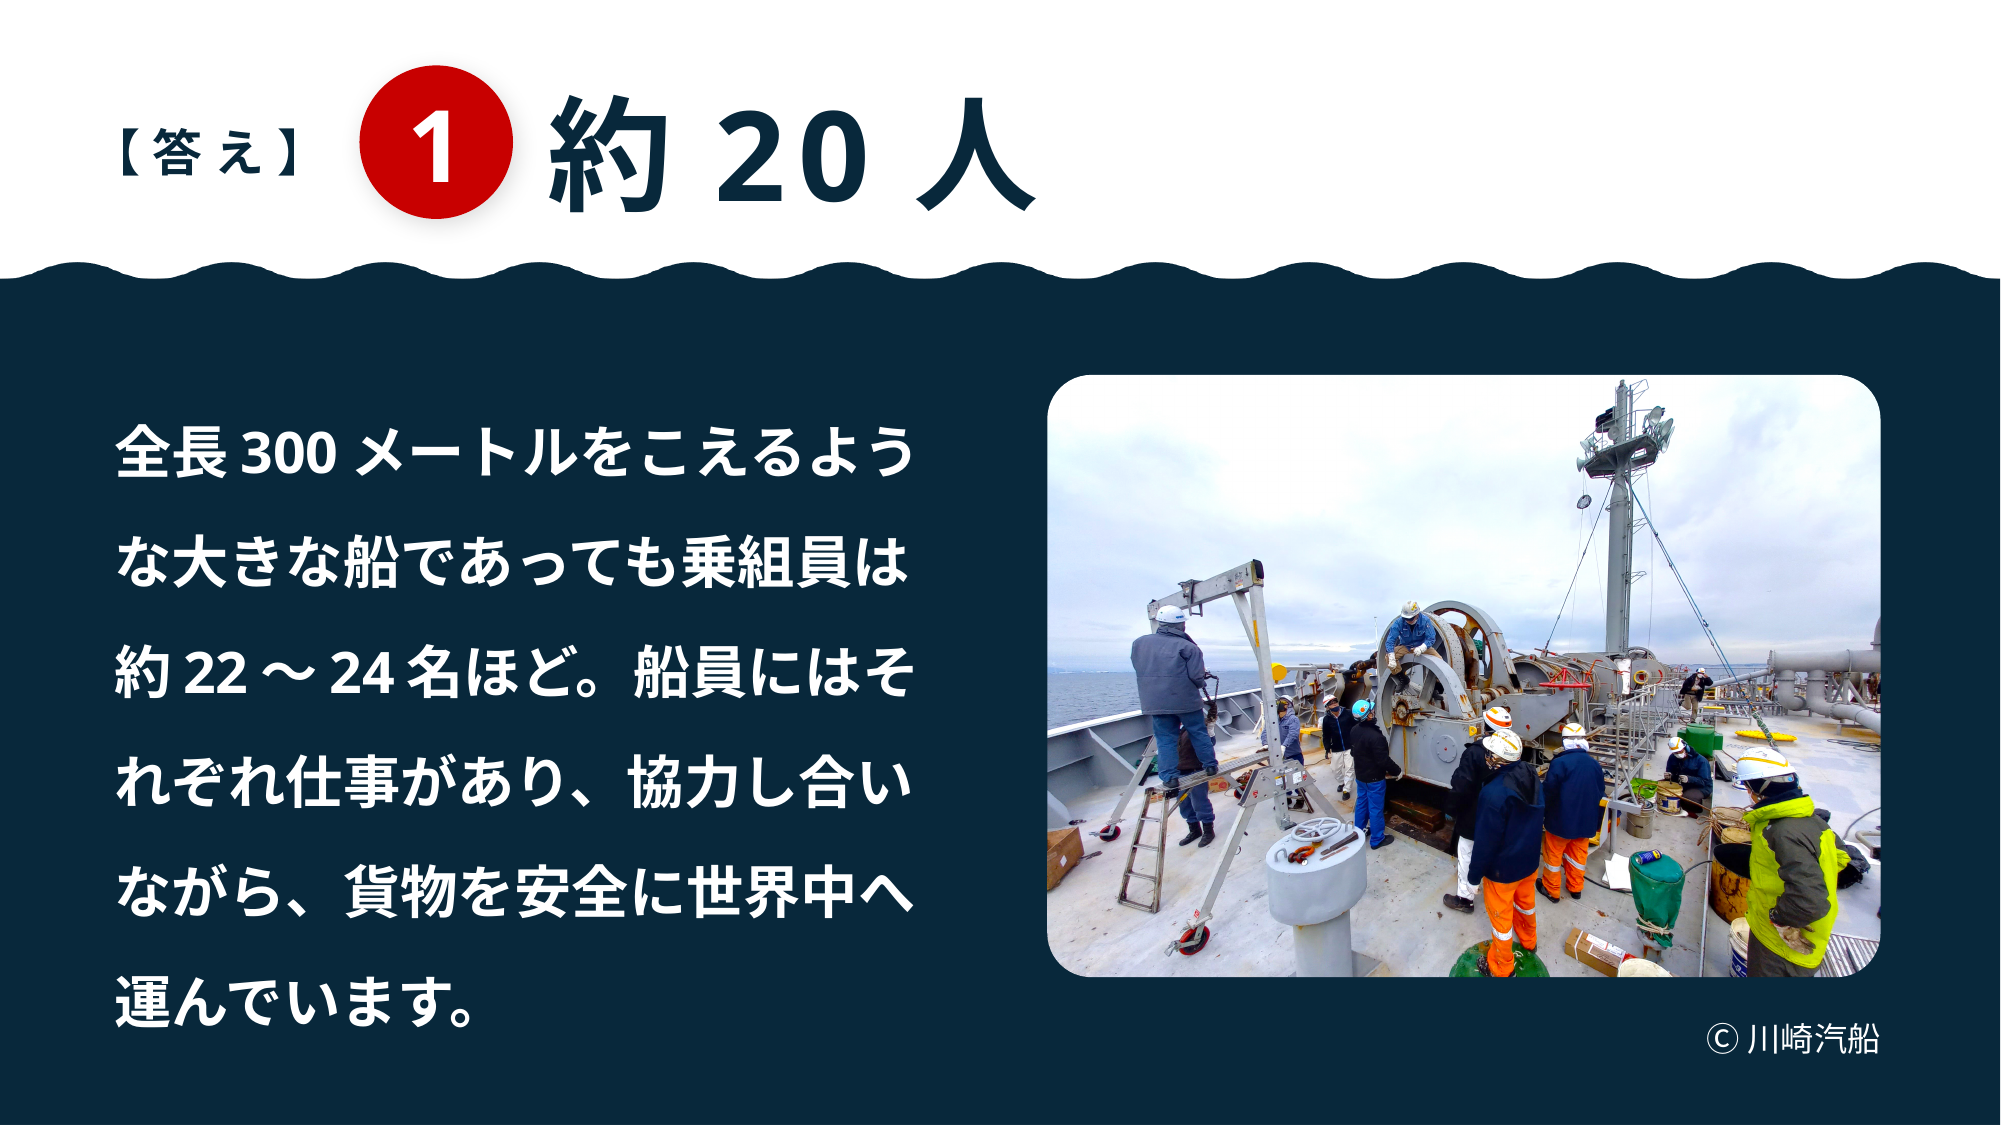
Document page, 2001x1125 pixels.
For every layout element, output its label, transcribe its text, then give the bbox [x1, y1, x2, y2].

text_box 1 [357, 63, 515, 221]
list 約20人 [547, 65, 1882, 239]
text_box Ⓒ川崎汽船 [1660, 994, 1881, 1060]
list 全長300メートルをこえるような大きな船であっても乗組員は約22～24名ほど。船員にはそれぞれ仕事があり、協力し合いながら、貨物を安全に世界中へ運んでいます。 [114, 374, 953, 1041]
picture [0, 262, 2001, 1125]
